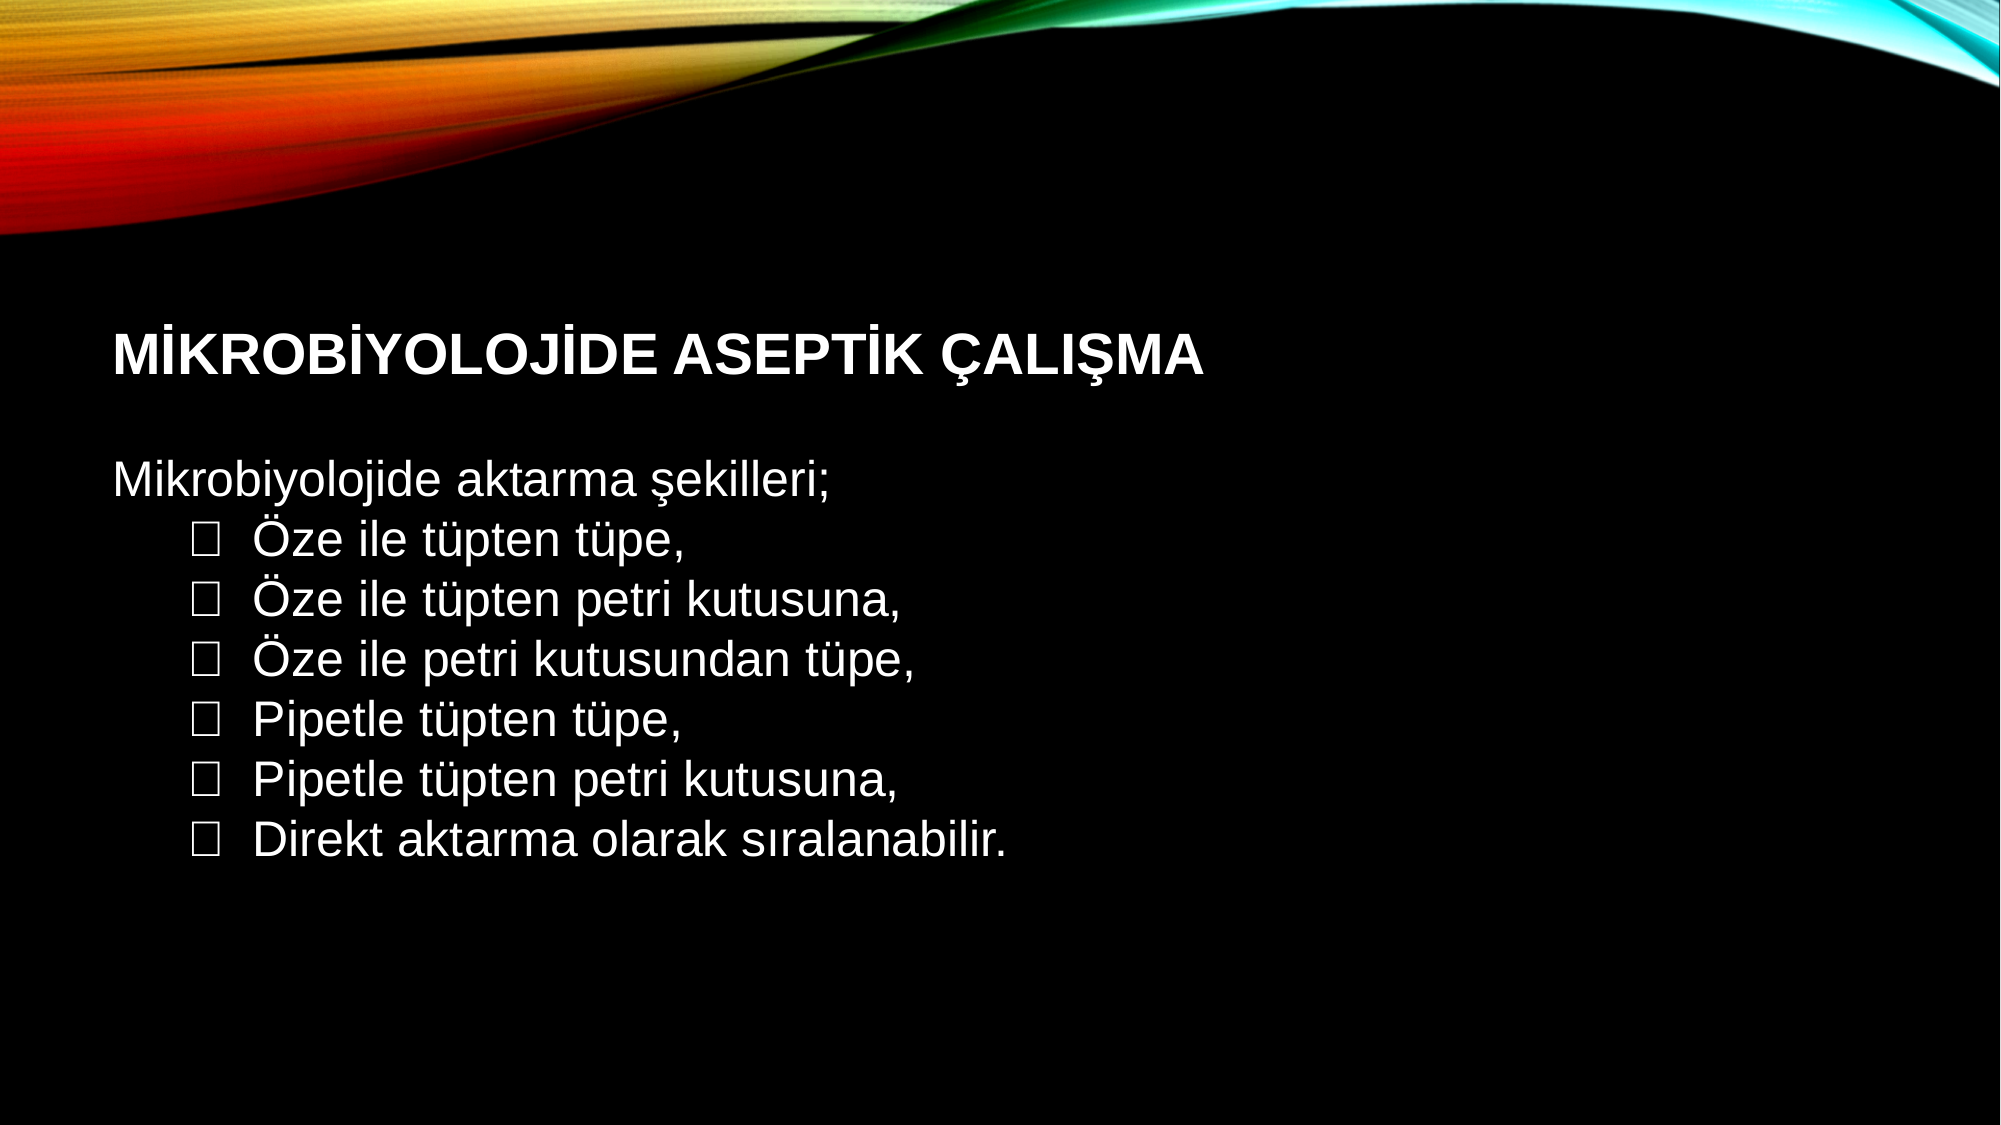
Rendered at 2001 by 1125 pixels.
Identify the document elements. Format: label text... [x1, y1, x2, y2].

list MİKROBİYOLOJİDE ASEPTİK ÇALIŞMA Mikrobiyolojide aktarma şekilleri;  Öze ile tüpten tüpe,  Öze ile tüpten petri kutusuna,  Öze ile petri kutusundan tüpe,  Pipetle tüpten tüpe,  Pipetle tüpten petri kutusuna,  Direkt aktarma olarak sıralanabilir. [112, 216, 1915, 1125]
picture [0, 0, 2000, 237]
